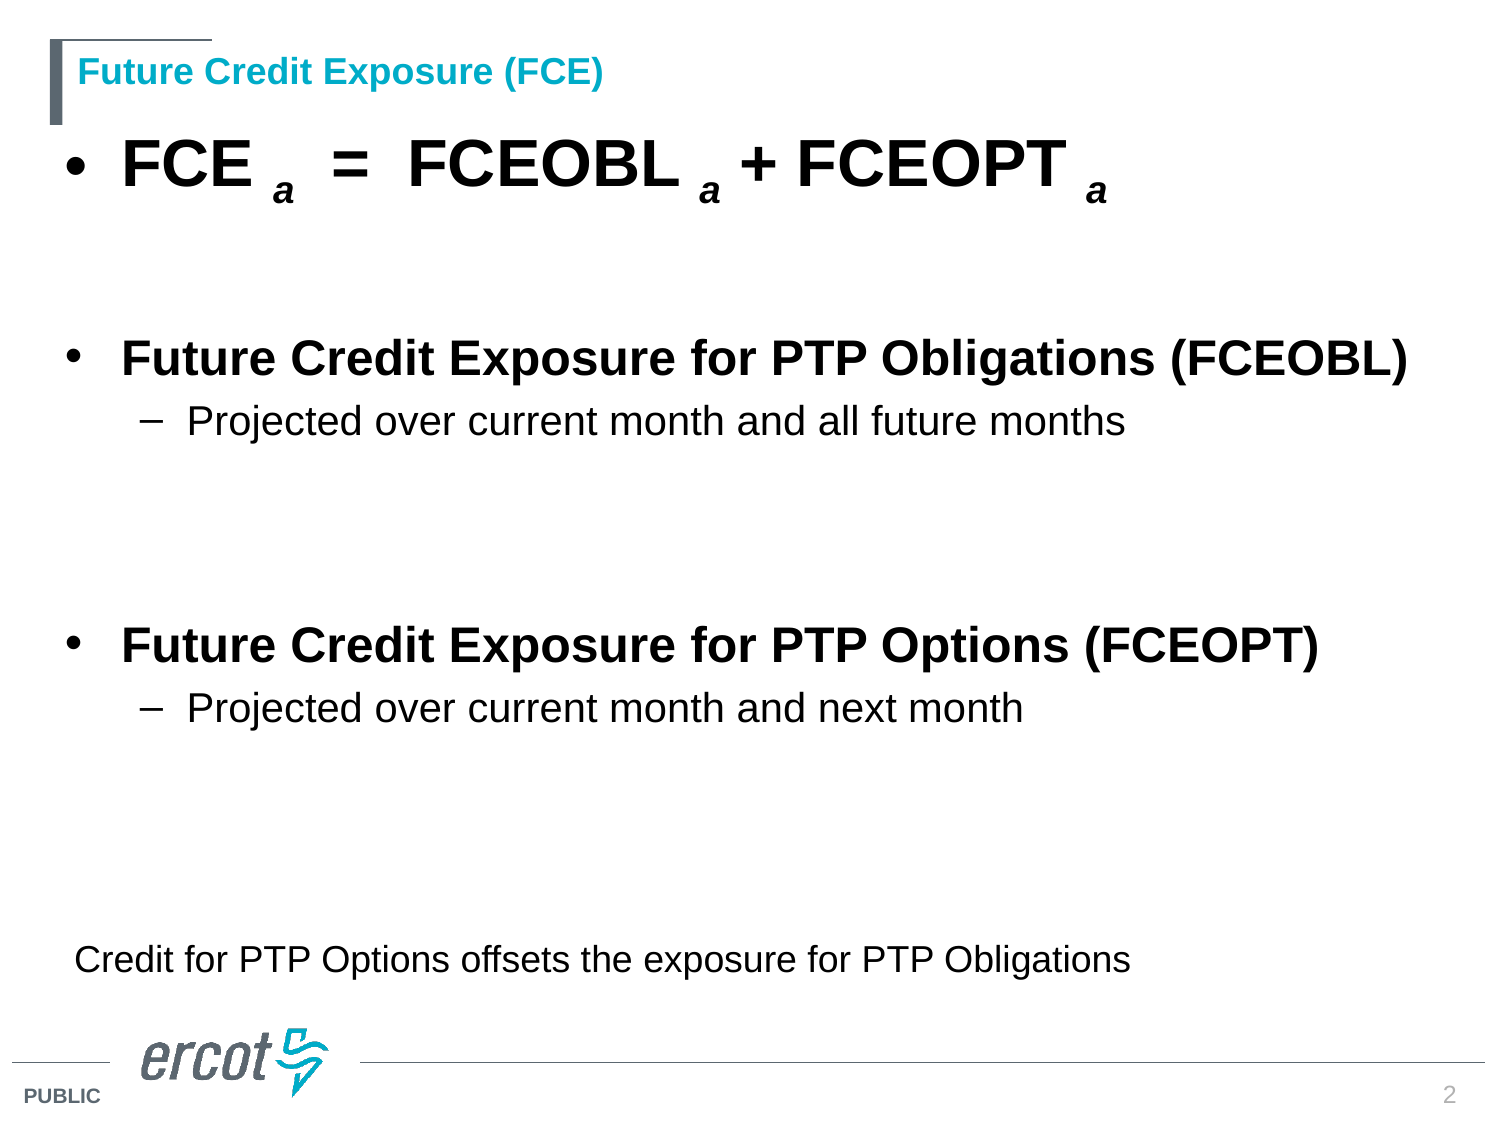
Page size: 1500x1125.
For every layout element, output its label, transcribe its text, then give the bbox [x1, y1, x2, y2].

slide_number 2 [1412, 1076, 1488, 1112]
title Future Credit Exposure (FCE) [62, 39, 1450, 100]
picture [137, 1024, 332, 1100]
list FCE a = FCEOBL a + FCEOPT a Future Credit Exposure for PTP Obligations (FCEOBL) Projected over current month and all future months Future Credit Exposure for PTP Options (FCEOPT) Projected over current month and next month Credit for PTP Options offsets the exposure for PTP Obligations [50, 112, 1450, 972]
